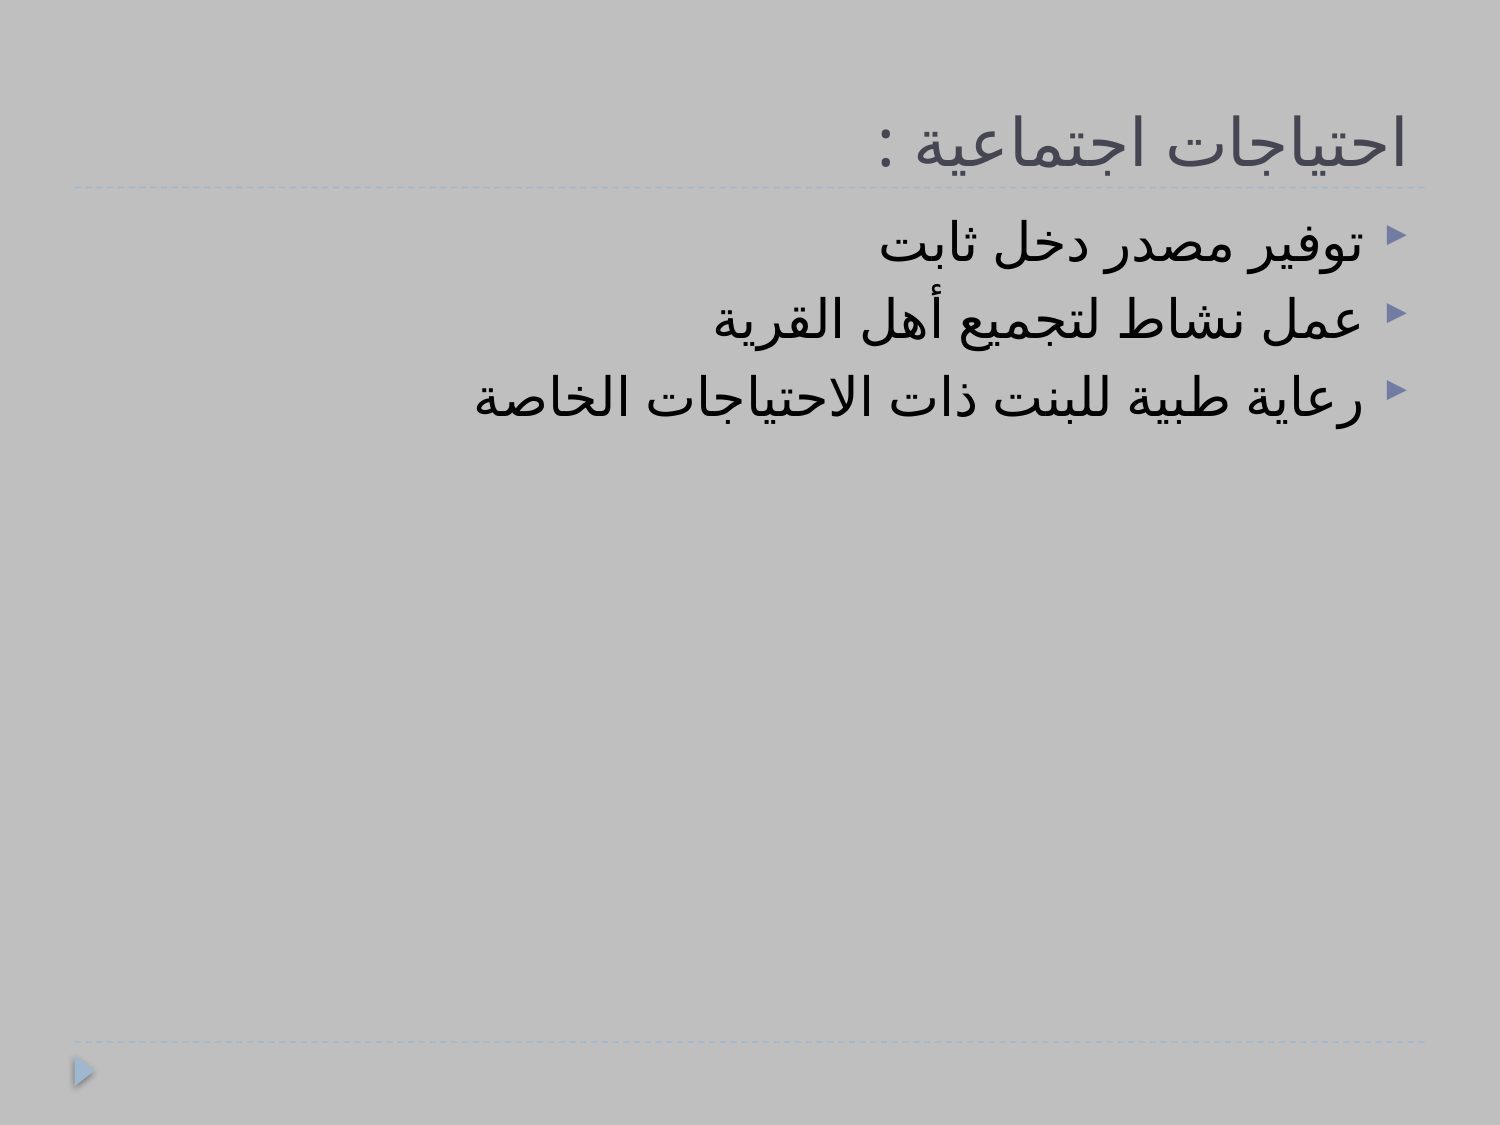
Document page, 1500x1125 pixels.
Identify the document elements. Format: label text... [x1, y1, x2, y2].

list توفير مصدر دخل ثابت عمل نشاط لتجميع أهل القرية رعاية طبية للبنت ذات الاحتياجات الخاصة [75, 200, 1425, 1010]
title احتياجات اجتماعية : [75, 24, 1425, 188]
